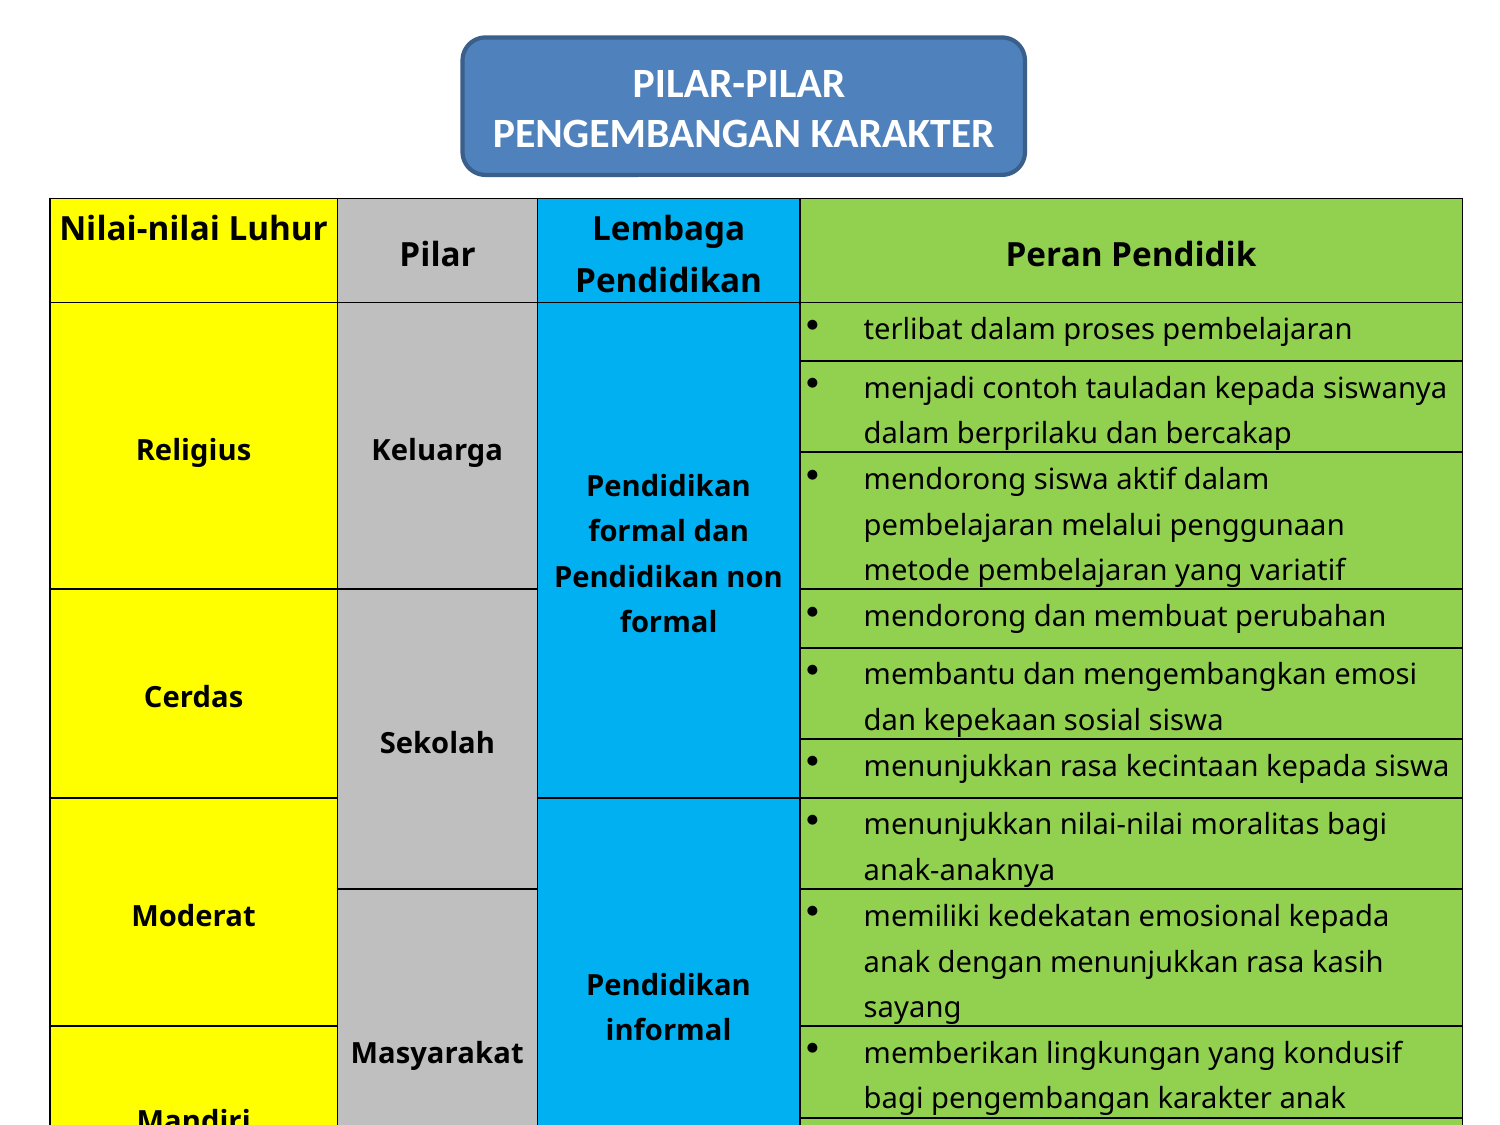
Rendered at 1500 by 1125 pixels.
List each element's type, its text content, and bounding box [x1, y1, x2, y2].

text_box PILAR-PILAR PENGEMBANGAN KARAKTER [460, 35, 1028, 178]
table_cell memberikan lingkungan yang kondusif bagi pengembangan karakter anak [801, 1027, 1462, 1117]
table_cell Masyarakat [338, 890, 537, 1125]
table_cell mendorong siswa aktif dalam pembelajaran melalui penggunaan metode pembelajaran yang variatif [801, 453, 1462, 588]
table_header Nilai-nilai Luhur [51, 199, 337, 302]
table_cell memiliki kedekatan emosional kepada anak dengan menunjukkan rasa kasih sayang [801, 890, 1462, 1025]
table_cell Moderat [51, 799, 337, 1025]
table_cell menunjukkan nilai-nilai moralitas bagi anak-anaknya [801, 799, 1462, 888]
table_cell Pendidikan formal dan Pendidikan non formal [538, 303, 799, 797]
table_cell terlibat dalam proses pembelajaran [801, 303, 1462, 360]
table_cell menjadi contoh tauladan kepada siswanya dalam berprilaku dan bercakap [801, 362, 1462, 451]
table_cell Mandiri [51, 1027, 337, 1125]
table_cell Pendidikan informal [538, 799, 799, 1125]
table_cell menunjukkan rasa kecintaan kepada siswa [801, 740, 1462, 797]
table_cell mendorong dan membuat perubahan [801, 590, 1462, 647]
table_header Pilar [338, 199, 537, 302]
table_cell Cerdas [51, 590, 337, 797]
table_cell membantu dan mengembangkan emosi dan kepekaan sosial siswa [801, 649, 1462, 738]
table_header Peran Pendidik [801, 199, 1462, 302]
table_header Lembaga Pendidikan [538, 199, 799, 302]
table_cell Keluarga [338, 303, 537, 588]
table_cell Sekolah [338, 590, 537, 888]
table_cell Religius [51, 303, 337, 588]
table_cell mengajak anak-anaknya untuk senantiasa mendekatkan diri kepada Allah [801, 1119, 1462, 1125]
